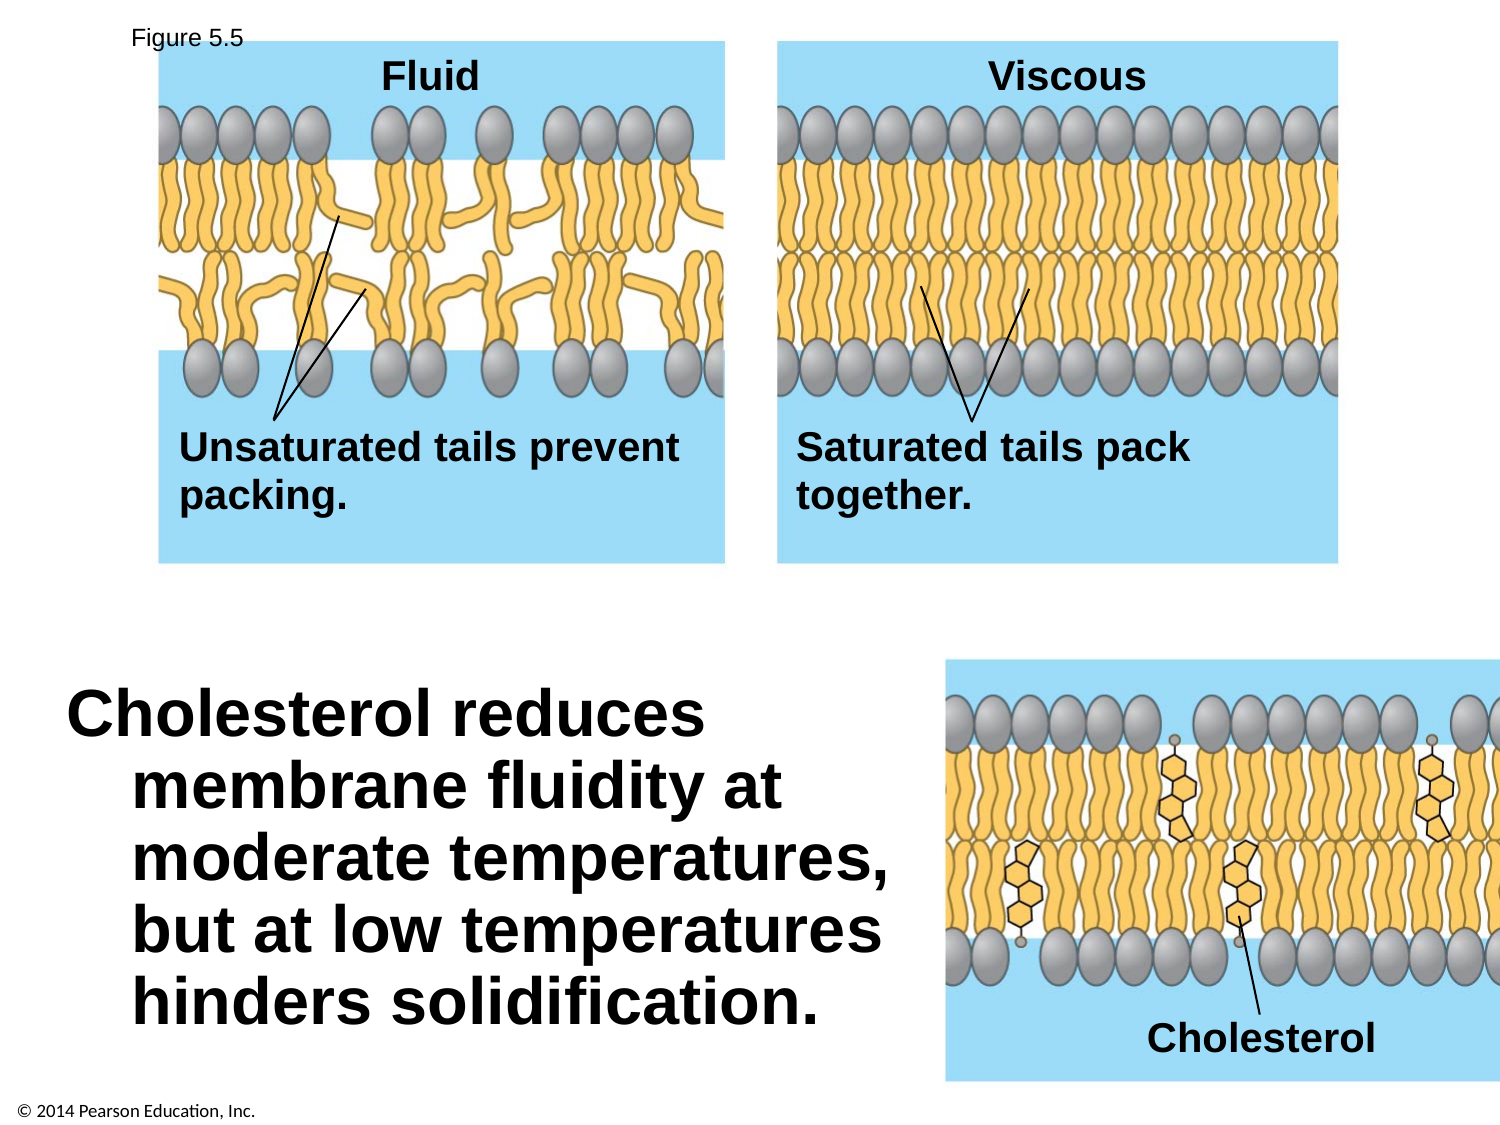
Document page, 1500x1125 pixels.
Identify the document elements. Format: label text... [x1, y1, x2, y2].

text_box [917, 640, 1500, 1088]
title Figure 5.5 [24, 10, 350, 61]
text_box © 2014 Pearson Education, Inc. [1, 1091, 477, 1119]
text_box Cholesterol reduces membrane fluidity at moderate temperatures, but at low temperatures hinders solidification. [66, 679, 666, 1045]
picture [151, 32, 1349, 586]
